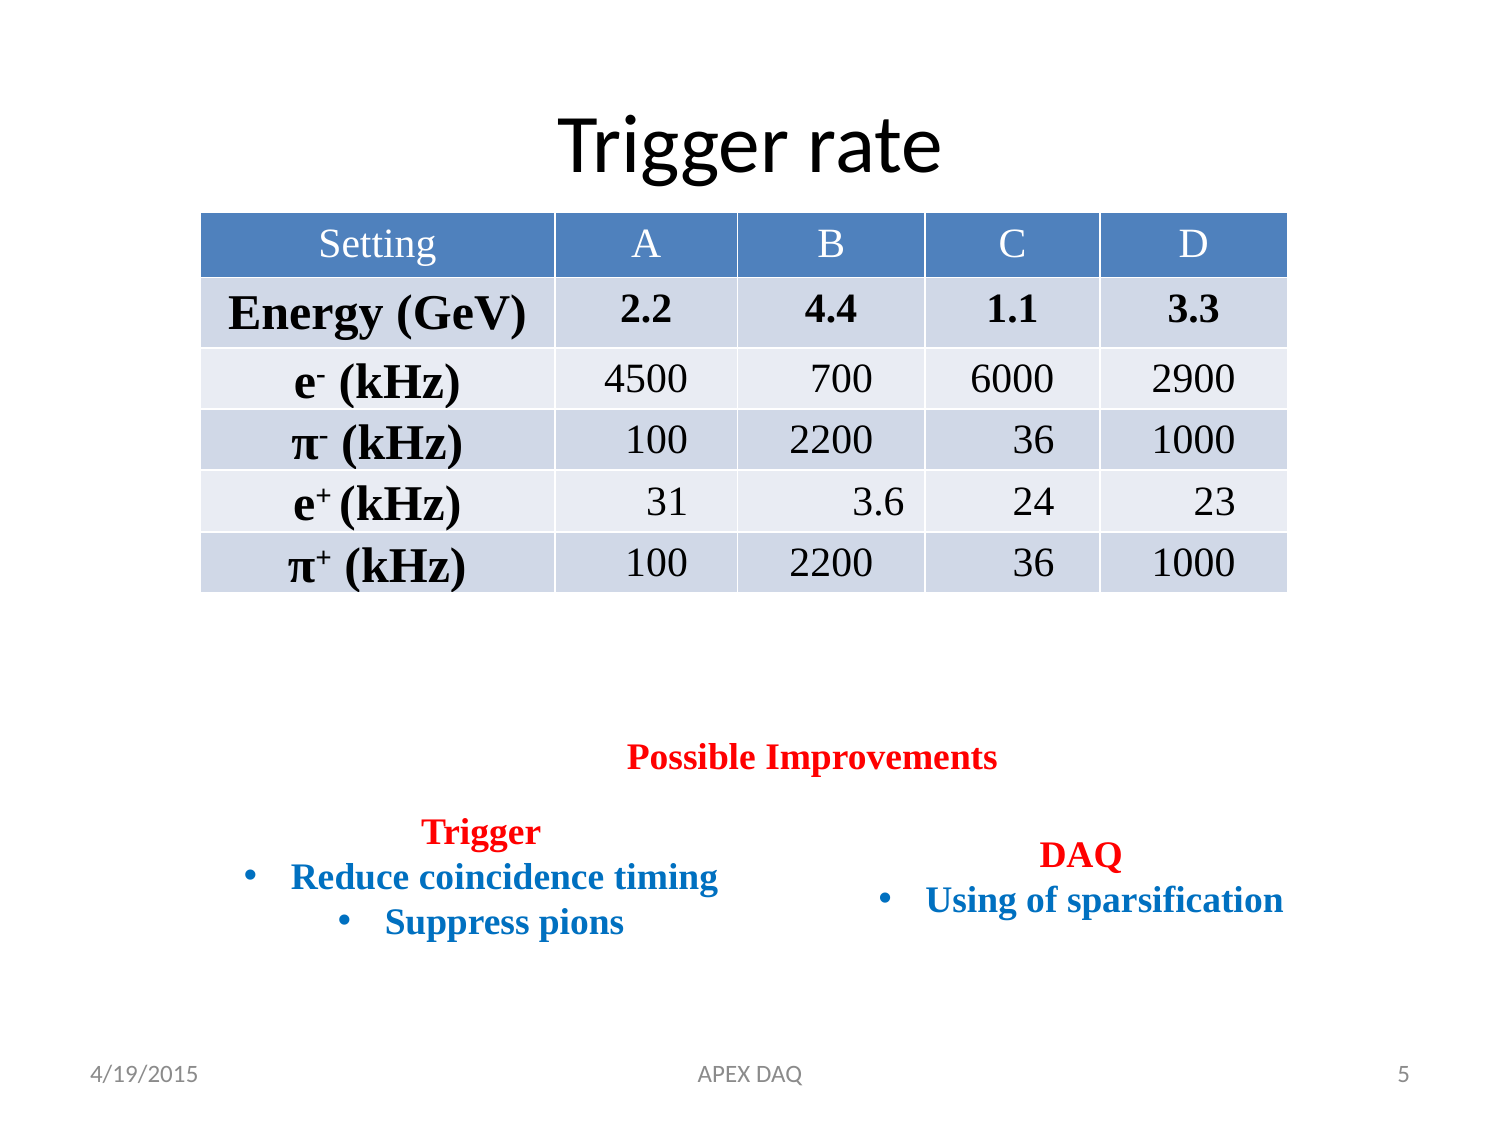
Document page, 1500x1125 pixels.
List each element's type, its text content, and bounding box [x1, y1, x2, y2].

table_cell 1.1 [926, 278, 1099, 347]
table_cell 100 [556, 410, 737, 469]
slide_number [75, 1042, 425, 1103]
table_cell 2200 [738, 410, 924, 469]
table_header D [1101, 213, 1287, 277]
table_cell 100 [556, 533, 737, 592]
table_cell e- (kHz) [201, 349, 554, 408]
table_cell 24 [926, 471, 1099, 531]
table_cell 1000 [1101, 410, 1287, 469]
table_cell π+ (kHz) [201, 533, 554, 592]
table_cell 36 [926, 533, 1099, 592]
table_cell 31 [556, 471, 737, 531]
table_cell Energy (GeV) [201, 278, 554, 347]
text_box DAQ Using of sparsification [749, 822, 1413, 928]
table_cell 23 [1101, 471, 1287, 531]
table_header B [738, 213, 924, 277]
table_cell 2200 [738, 533, 924, 592]
title Trigger rate [75, 45, 1425, 233]
table_cell 2.2 [556, 278, 737, 347]
table_cell 1000 [1101, 533, 1287, 592]
text_box Possible Improvements [537, 724, 1088, 785]
table_cell 4.4 [738, 278, 924, 347]
table_cell 700 [738, 349, 924, 408]
table_header A [556, 213, 737, 277]
table_header C [926, 213, 1099, 277]
table_cell 3.6 [738, 471, 924, 531]
table_cell 36 [926, 410, 1099, 469]
table_cell 6000 [926, 349, 1099, 408]
slide_number 5 [1074, 1042, 1425, 1103]
table_cell 4500 [556, 349, 737, 408]
text_box Trigger Reduce coincidence timing Suppress pions [149, 799, 813, 950]
table_cell 3.3 [1101, 278, 1287, 347]
table_cell e+ (kHz) [201, 471, 554, 531]
table_cell π- (kHz) [201, 410, 554, 469]
footer APEX DAQ [512, 1042, 988, 1103]
table_header Setting [201, 213, 554, 277]
table_cell 2900 [1101, 349, 1287, 408]
